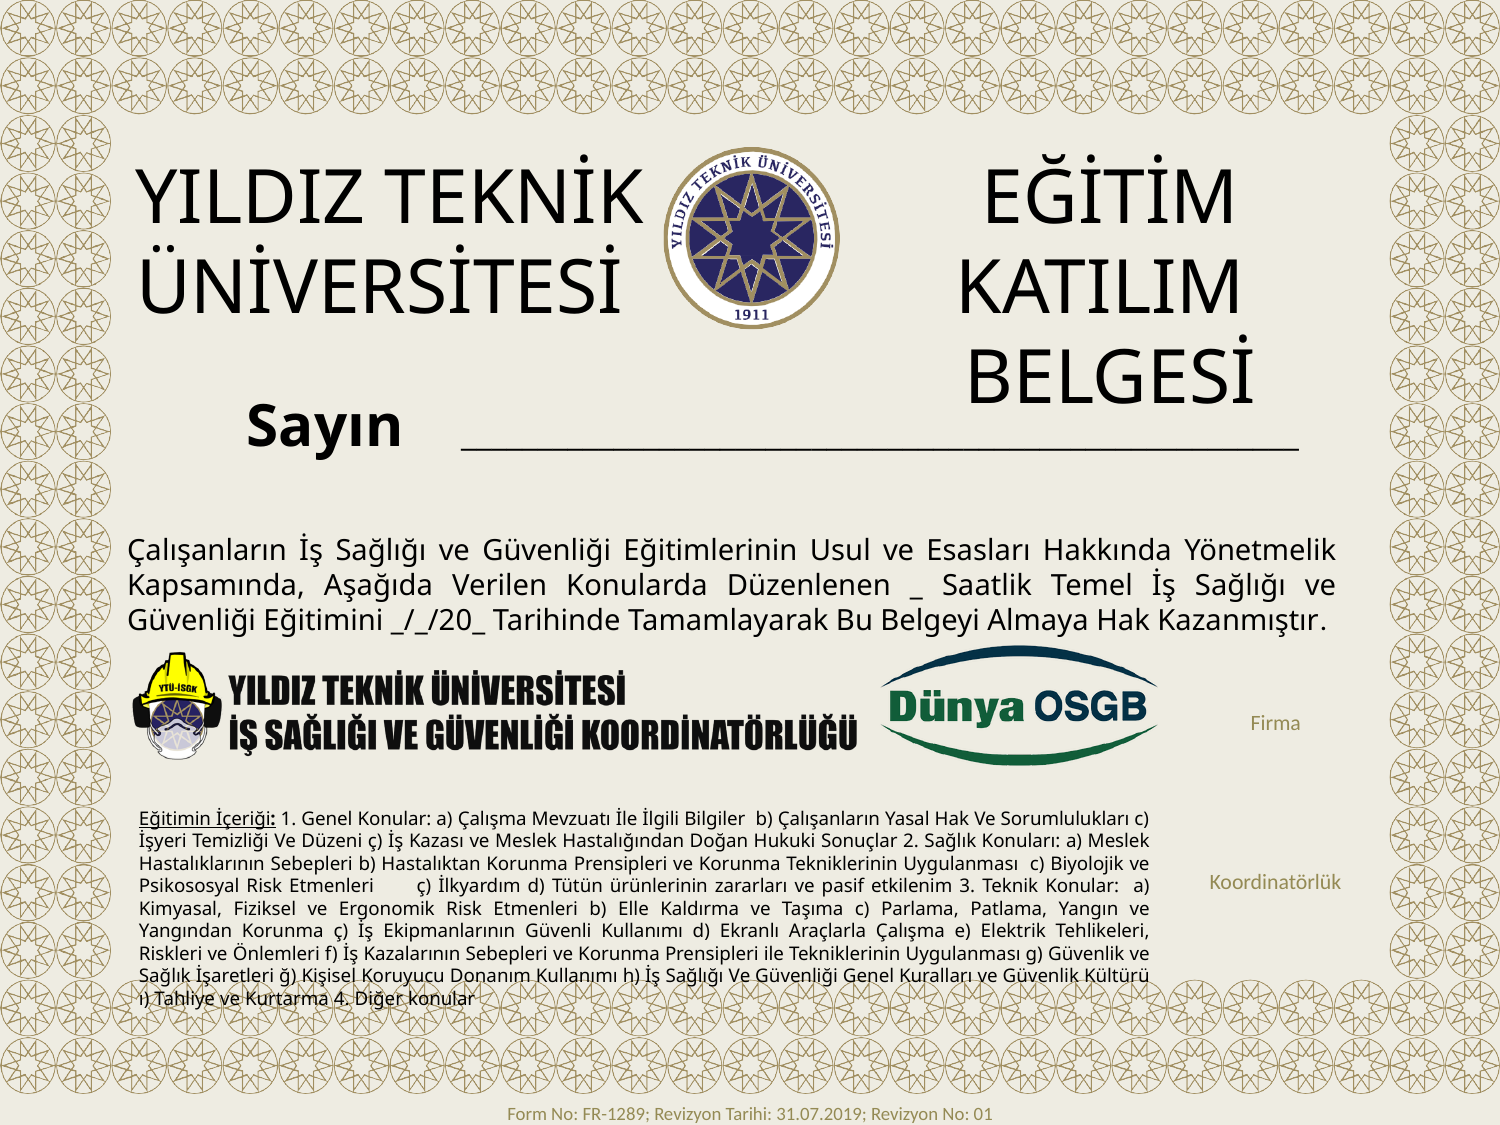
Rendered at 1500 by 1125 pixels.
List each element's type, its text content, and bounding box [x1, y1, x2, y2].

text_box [0, 0, 1500, 1095]
picture [123, 644, 869, 766]
text_box Form No: FR-1289; Revizyon Tarihi: 31.07.2019; Revizyon No: 01 [0, 1102, 1500, 1125]
picture [879, 644, 1158, 766]
